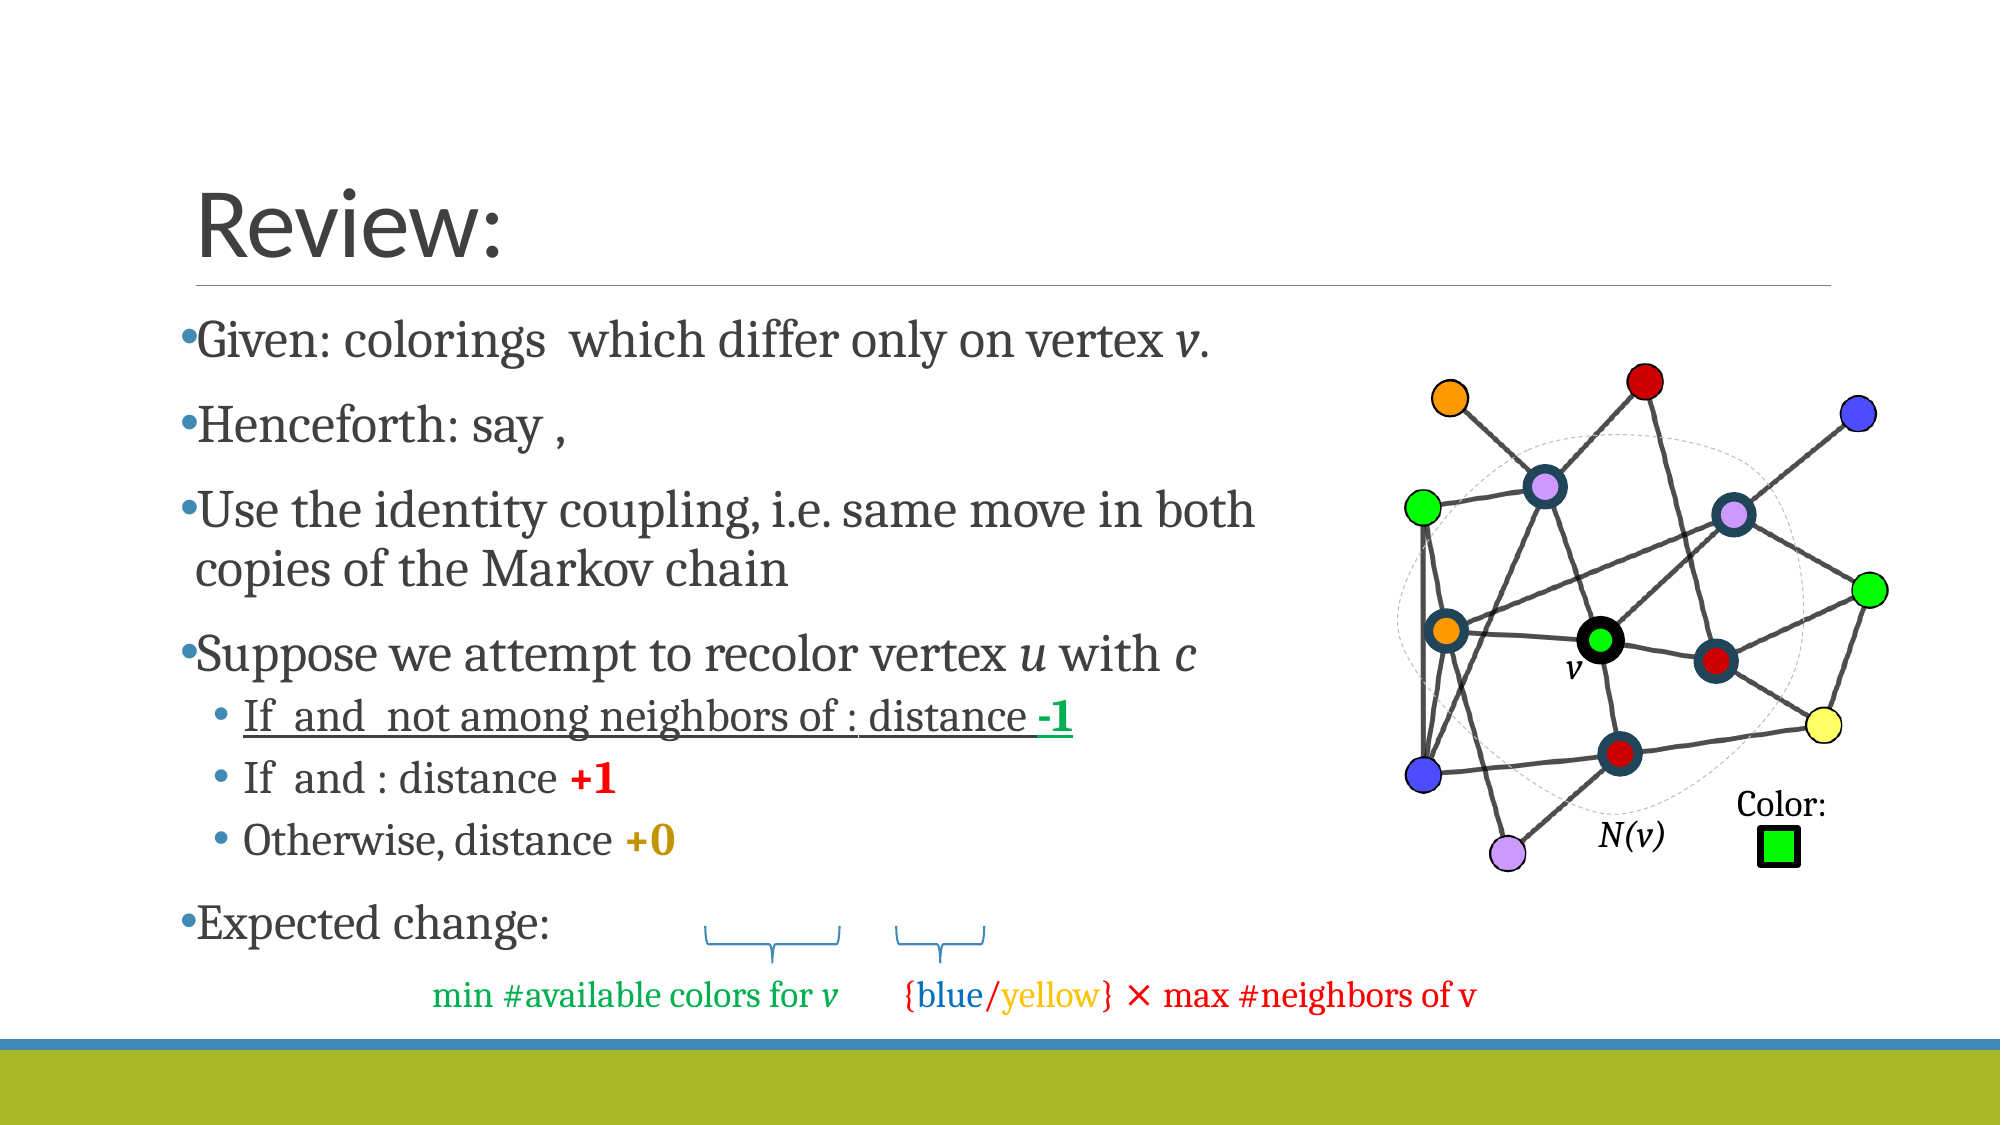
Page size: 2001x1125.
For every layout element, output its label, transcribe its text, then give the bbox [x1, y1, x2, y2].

text_box min #available colors for v [417, 962, 854, 1023]
text_box [895, 925, 986, 962]
text_box [704, 925, 841, 962]
picture [1340, 302, 1932, 903]
text_box {blue/yellow} ⨯ max #neighbors of v [887, 962, 1493, 1023]
